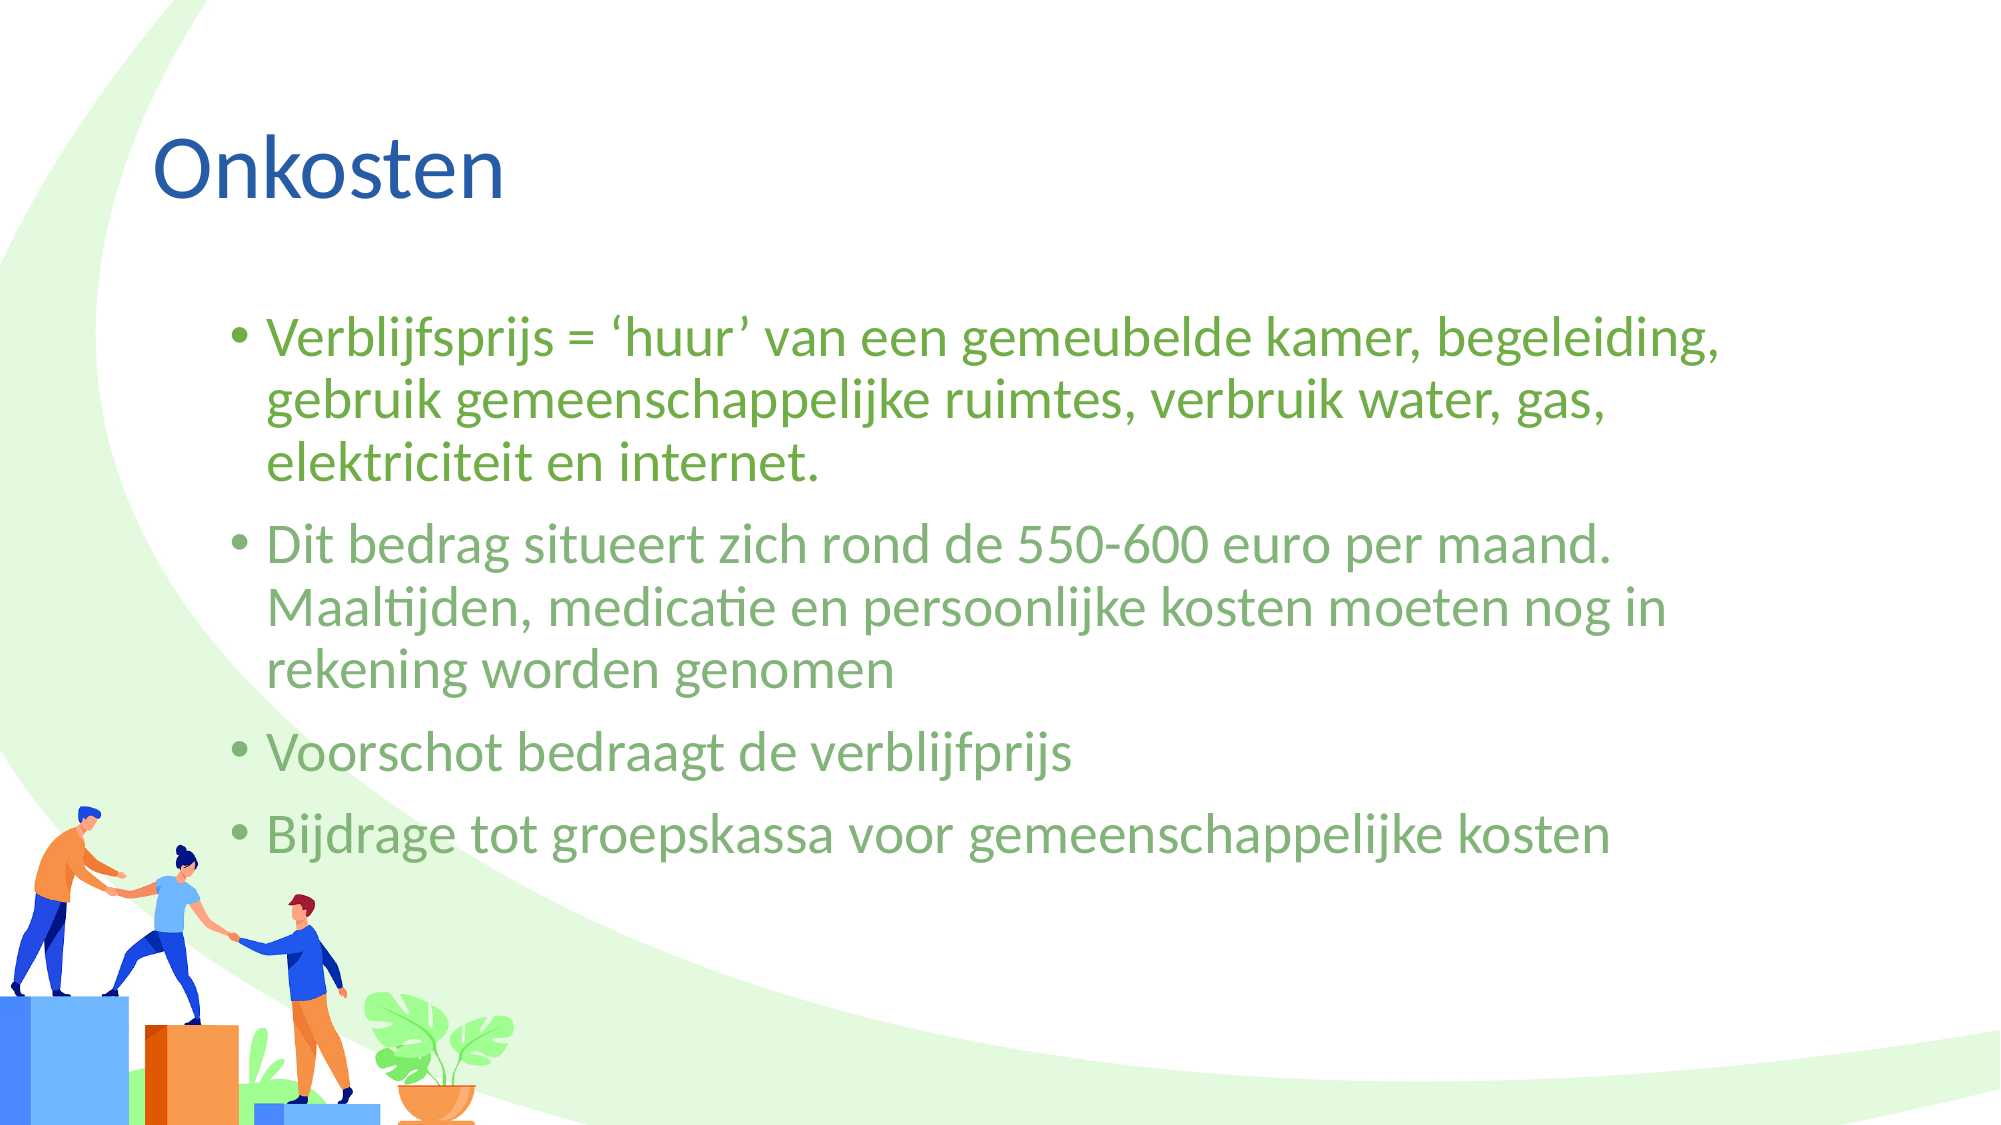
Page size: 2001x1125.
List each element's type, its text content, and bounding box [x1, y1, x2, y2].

picture [0, 0, 2001, 1125]
title Onkosten [137, 59, 1863, 278]
list Verblijfsprijs = ‘huur’ van een gemeubelde kamer, begeleiding, gebruik gemeenschappelijke ruimtes, verbruik water, gas, elektriciteit en internet. Dit bedrag situeert zich rond de 550-600 euro per maand. Maaltijden, medicatie en persoonlijke kosten moeten nog in rekening worden genomen Voorschot bedraagt de verblijfprijs Bijdrage tot groepskassa voor gemeenschappelijke kosten [214, 299, 1863, 877]
